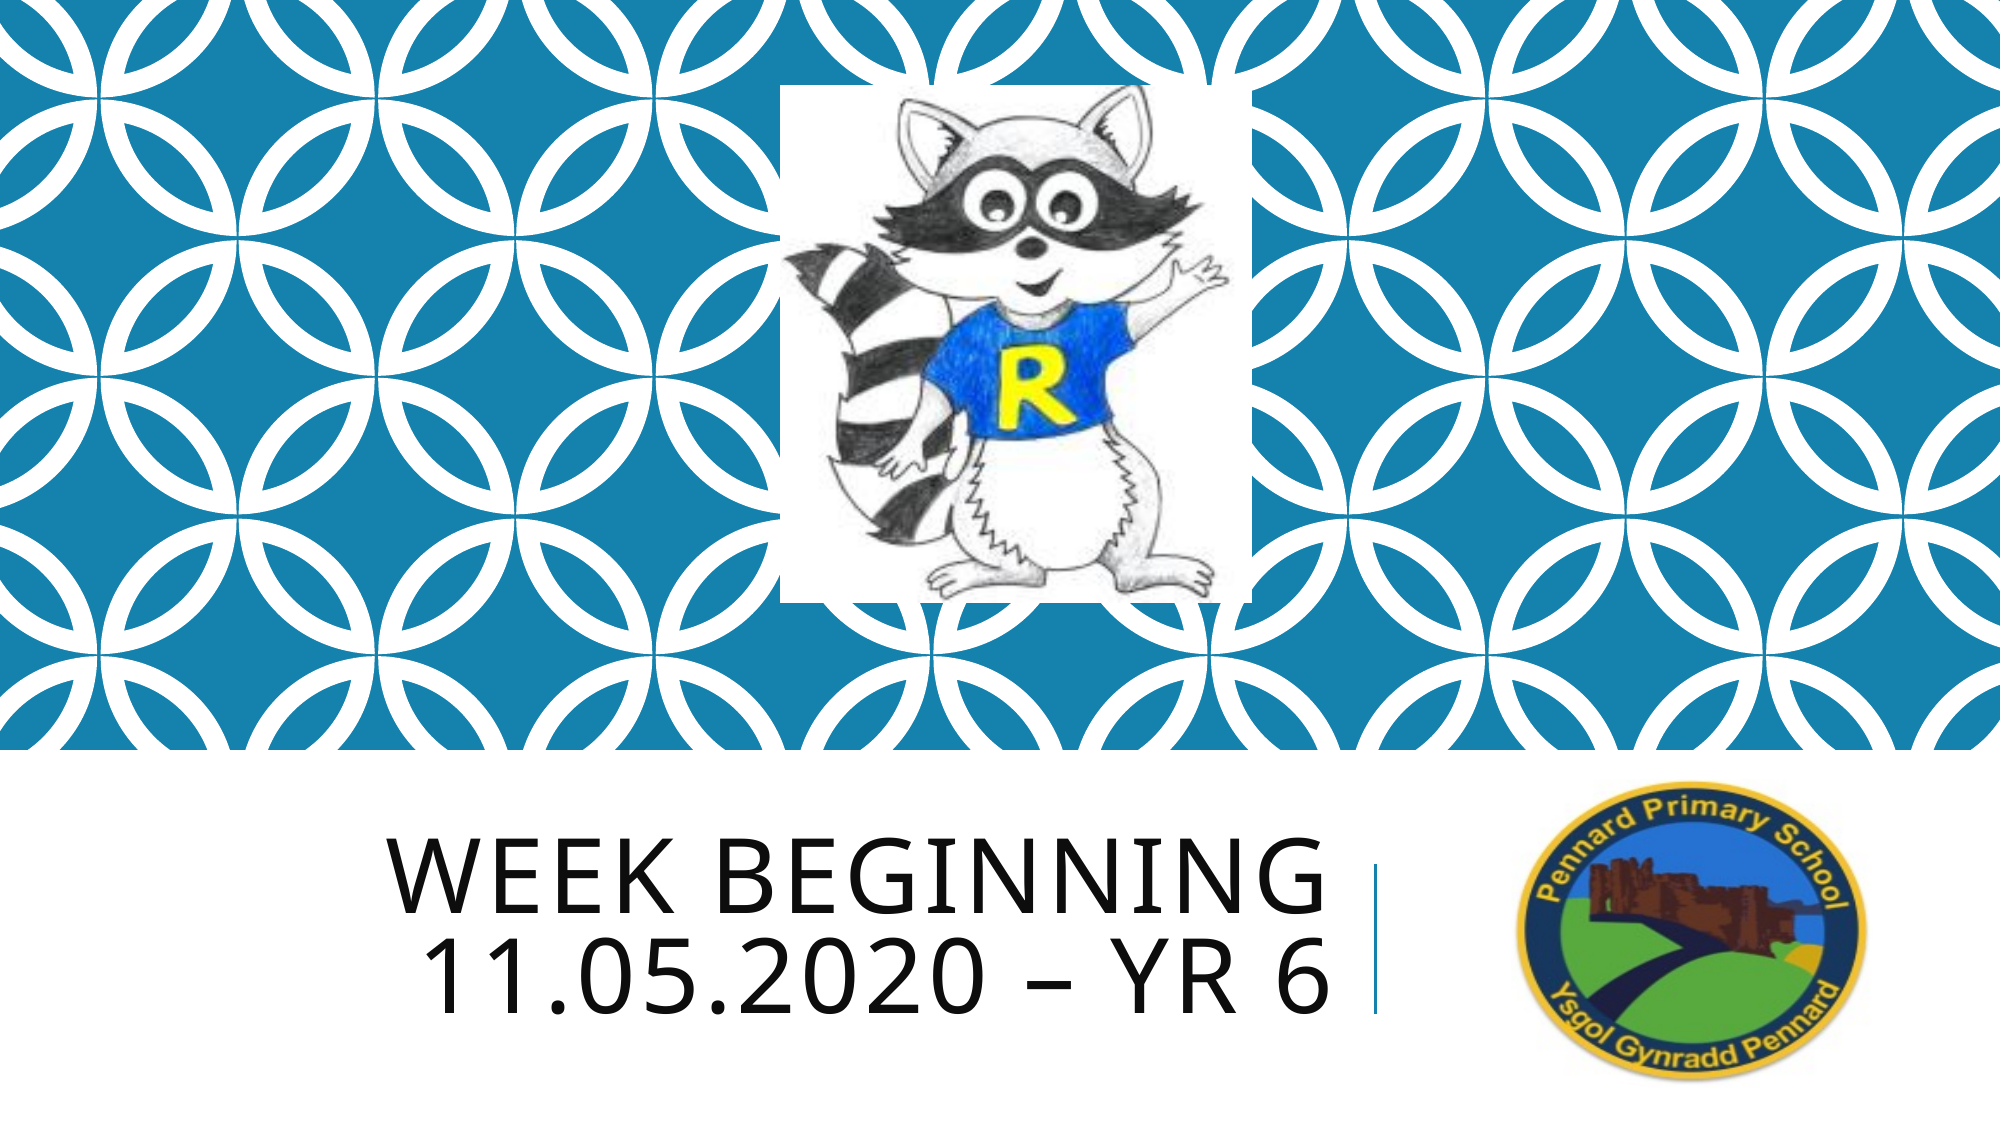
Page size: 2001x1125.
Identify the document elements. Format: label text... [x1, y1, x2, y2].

picture [780, 85, 1252, 603]
picture [1511, 779, 1874, 1088]
title Week Beginning 11.05.2020 – Yr 6 [75, 813, 1350, 1054]
